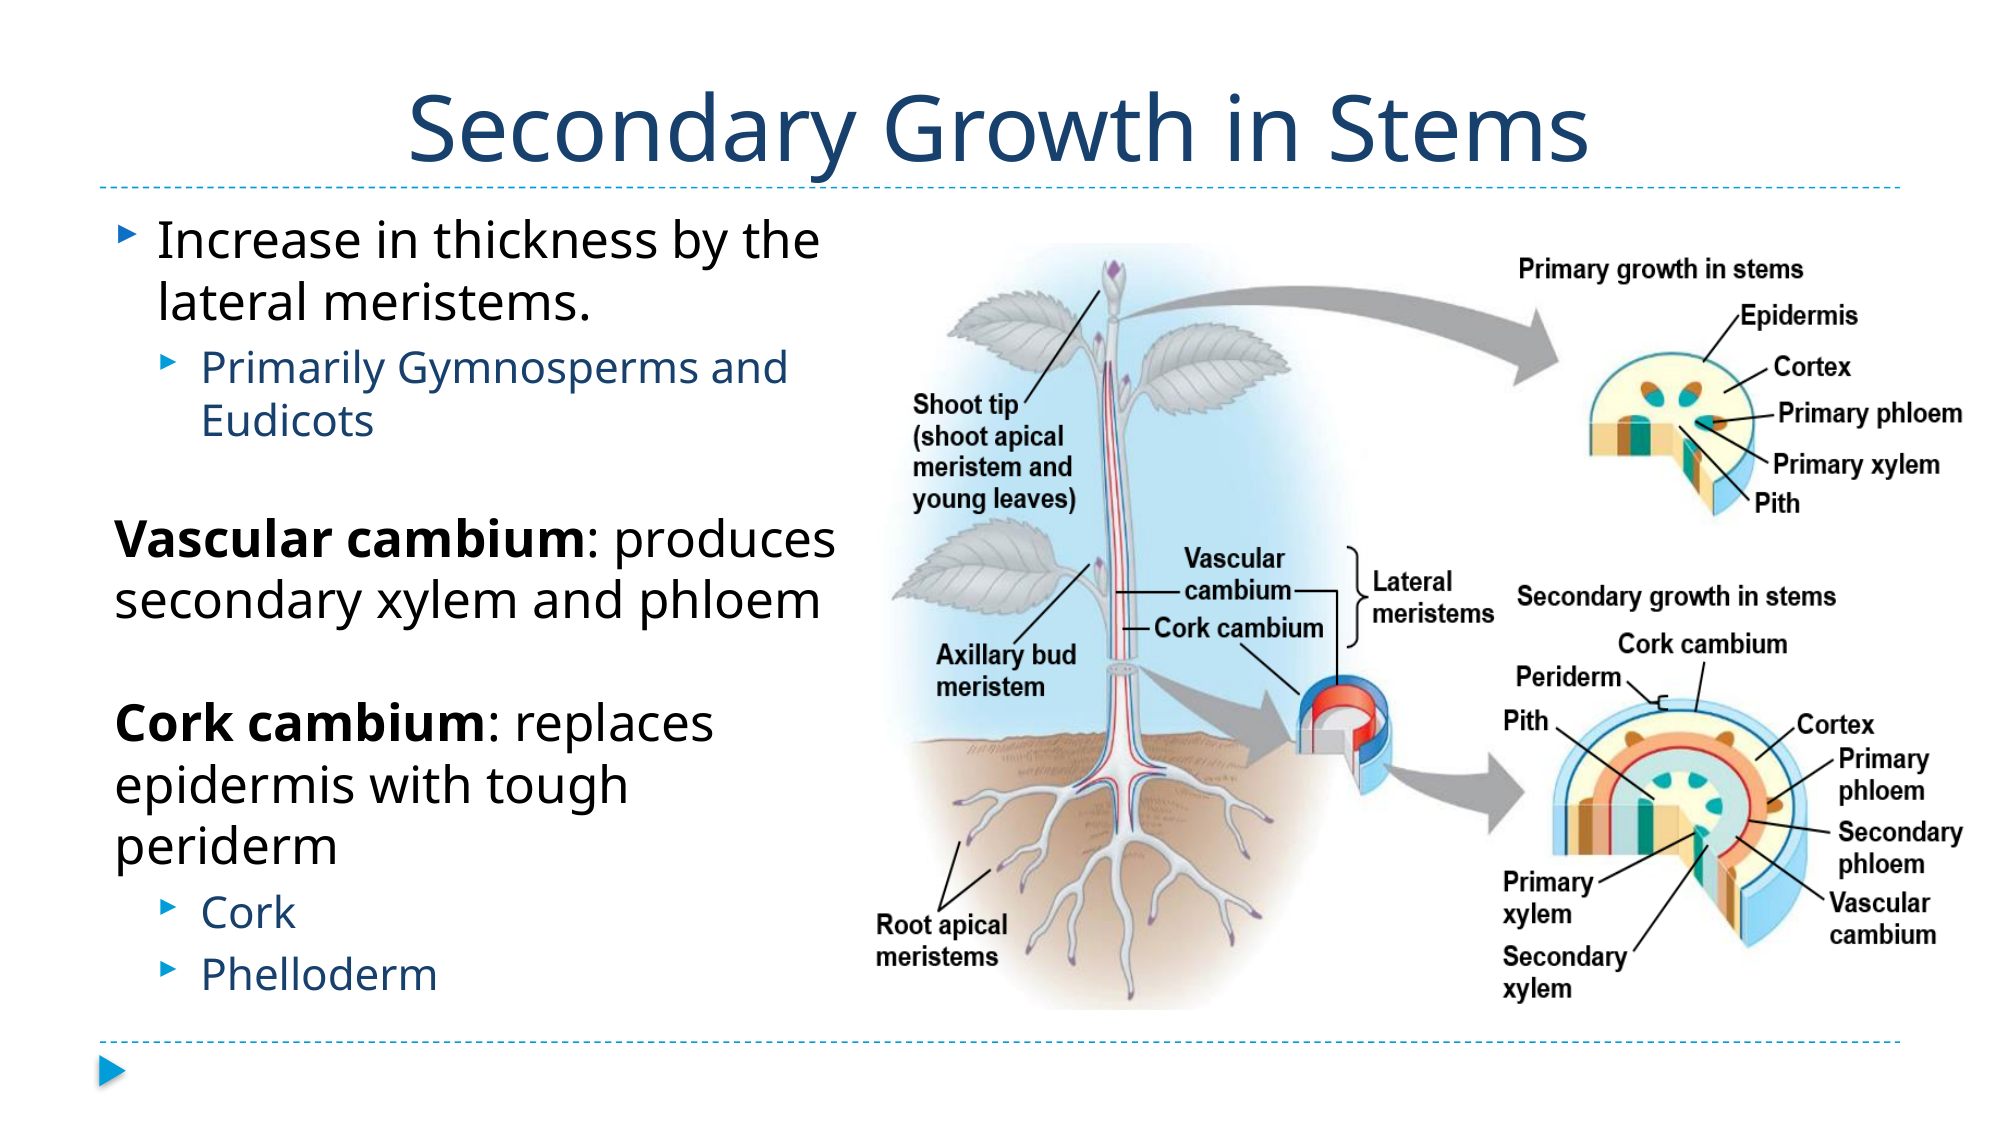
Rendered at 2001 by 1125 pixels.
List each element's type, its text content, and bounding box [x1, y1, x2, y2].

picture [872, 243, 1971, 1011]
list Increase in thickness by the lateral meristems. Primarily Gymnosperms and Eudicots Vascular cambium: produces secondary xylem and phloem Cork cambium: replaces epidermis with tough periderm Cork Phelloderm [99, 200, 873, 1010]
title Secondary Growth in Stems [99, 24, 1900, 188]
